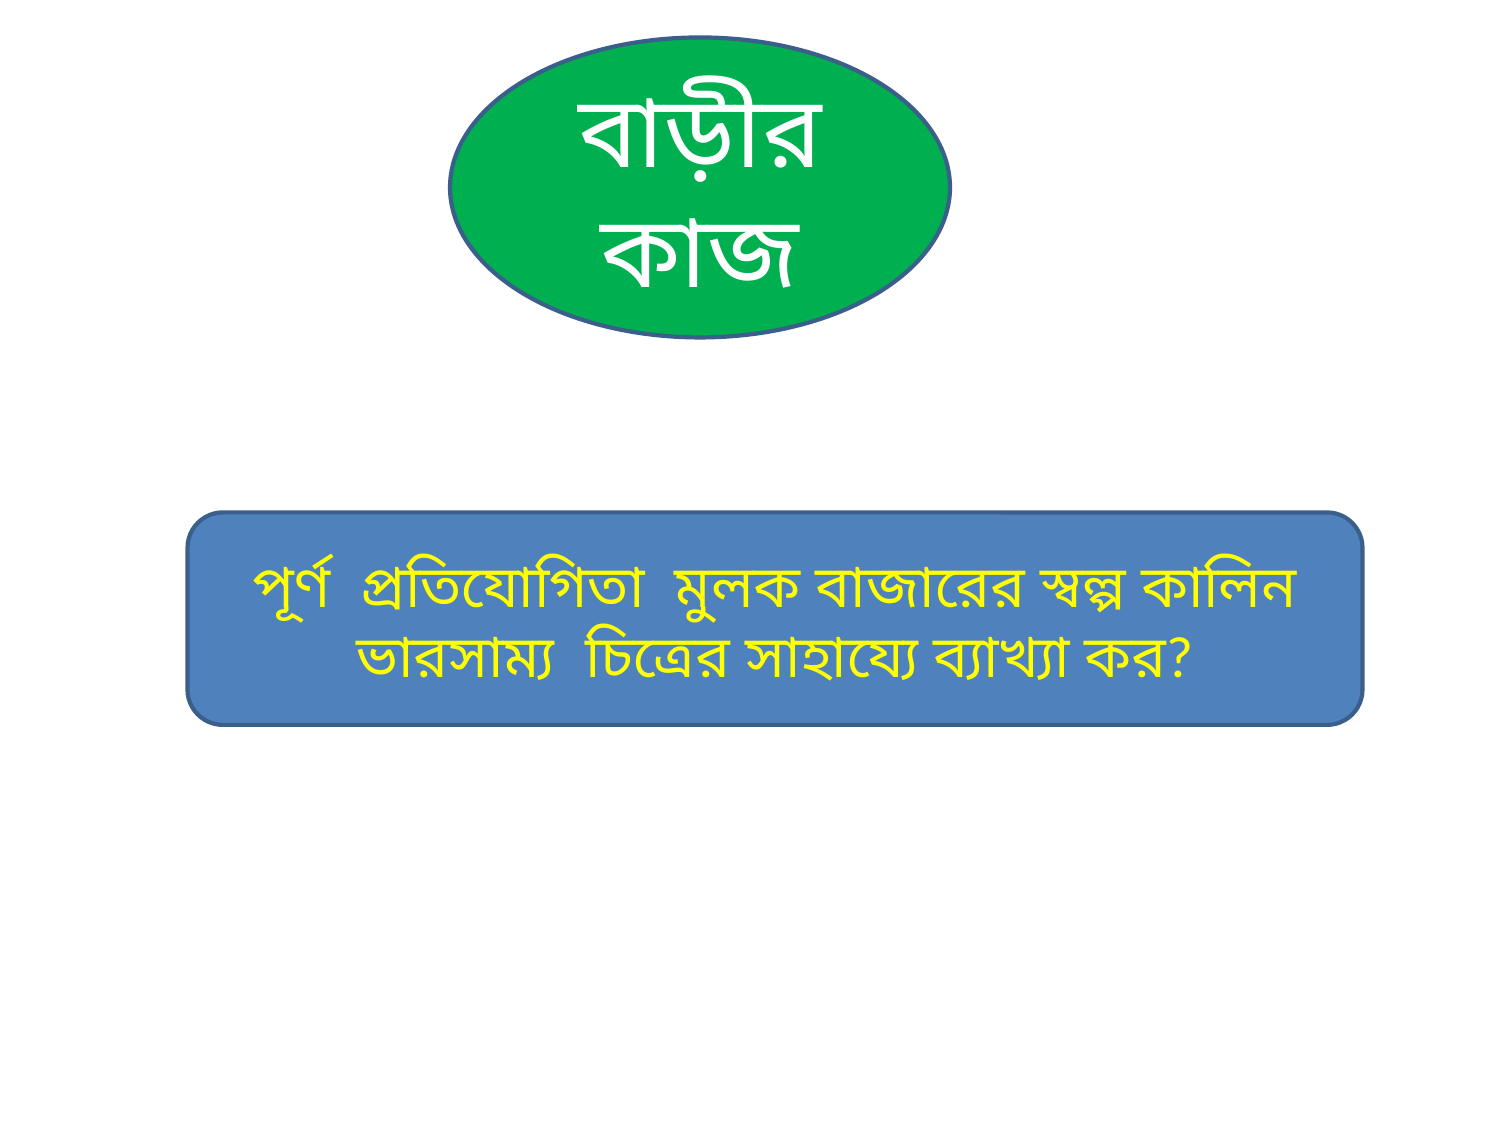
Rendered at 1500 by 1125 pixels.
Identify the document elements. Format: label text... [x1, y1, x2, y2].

text_box পূর্ণ প্রতিযোগিতা মুলক বাজারের স্বল্প কালিন ভারসাম্য চিত্রের সাহায্যে ব্যাখ্যা কর? [185, 510, 1365, 727]
text_box বাড়ীর কাজ [447, 35, 953, 340]
